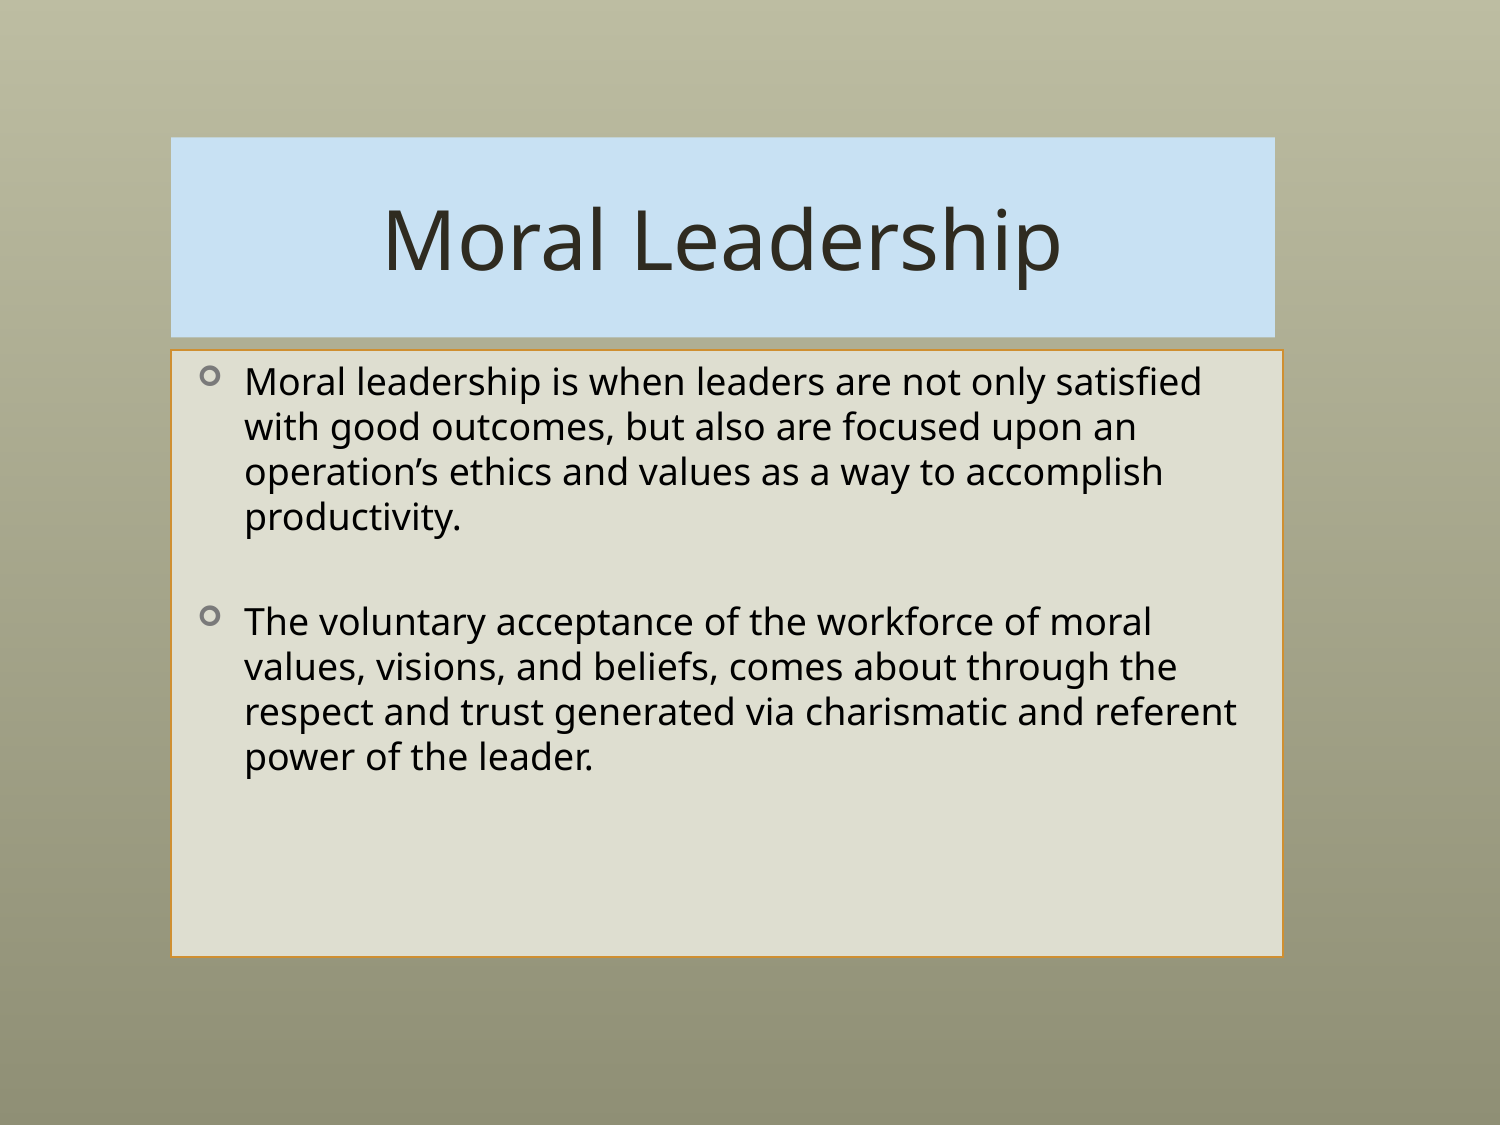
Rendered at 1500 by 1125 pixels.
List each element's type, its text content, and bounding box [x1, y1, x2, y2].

list Moral leadership is when leaders are not only satisfied with good outcomes, but also are focused upon an operation’s ethics and values as a way to accomplish productivity. The voluntary acceptance of the workforce of moral values, visions, and beliefs, comes about through the respect and trust generated via charismatic and referent power of the leader. [170, 349, 1284, 958]
title Moral Leadership [170, 137, 1276, 338]
